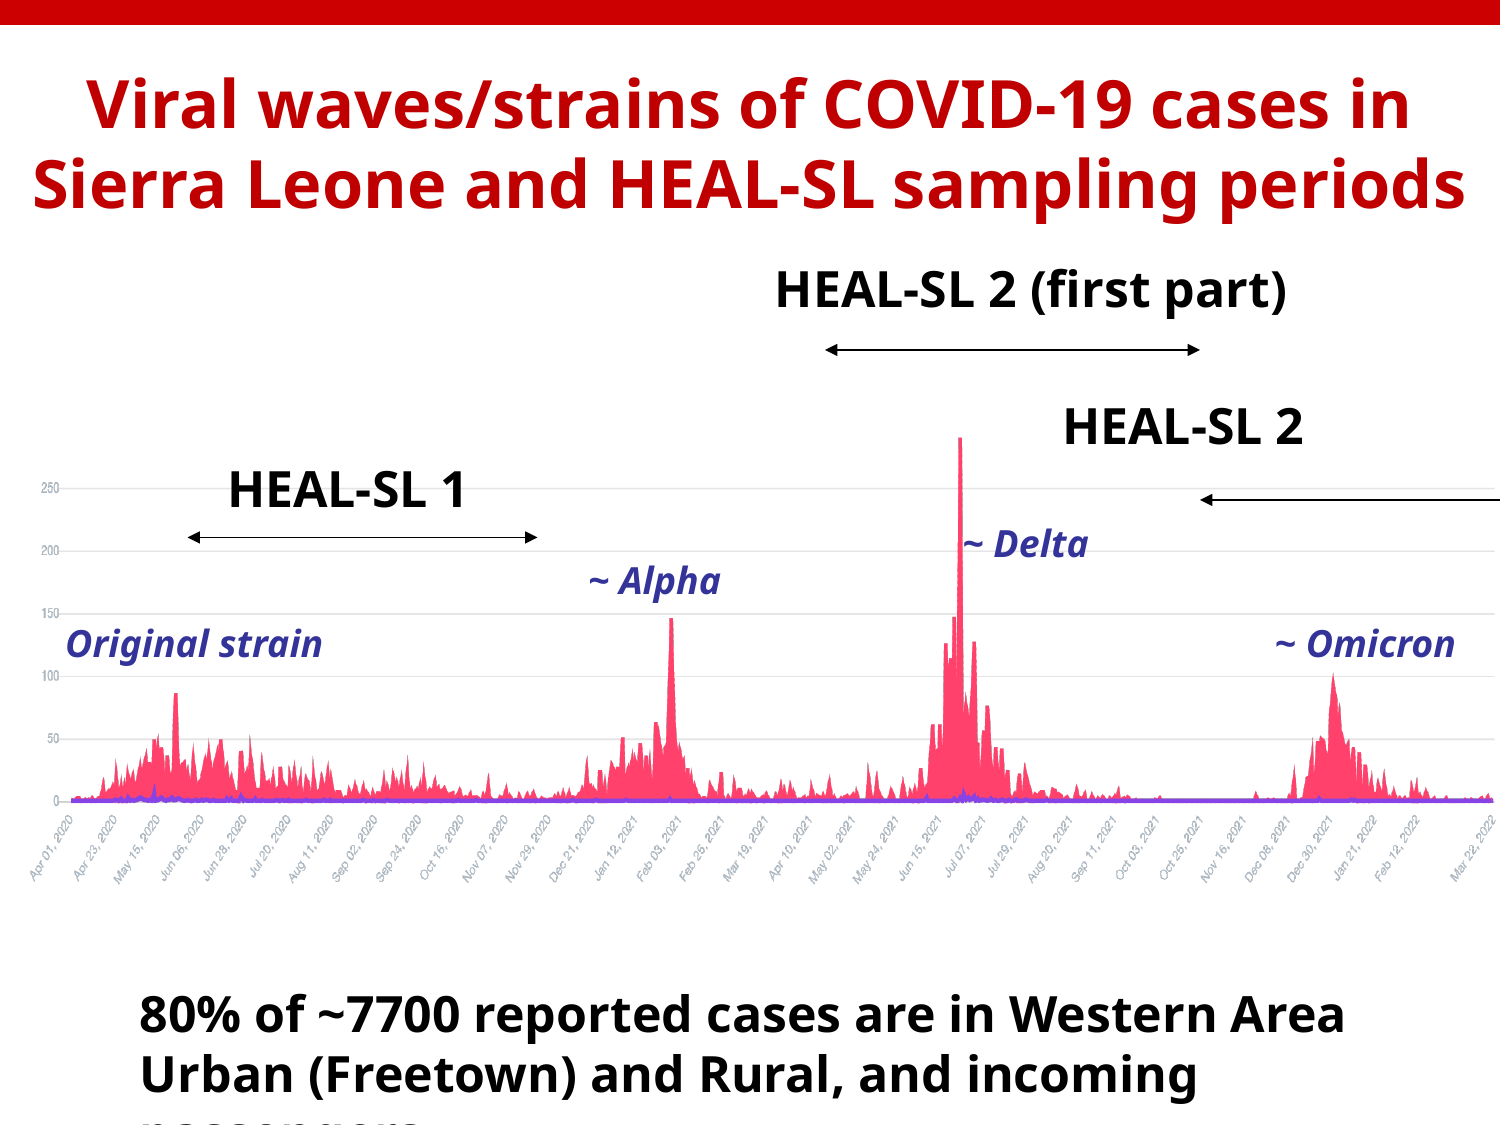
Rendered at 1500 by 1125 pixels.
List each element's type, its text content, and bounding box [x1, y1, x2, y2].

text_box HEAL-SL 2 (first part) [760, 249, 1303, 323]
picture [0, 324, 1500, 951]
title Viral waves/strains of COVID-19 cases in Sierra Leone and HEAL-SL sampling periods [6, 47, 1494, 236]
text_box 80% of ~7700 reported cases are in Western Area Urban (Freetown) and Rural, and incoming passengers [124, 974, 1413, 1125]
